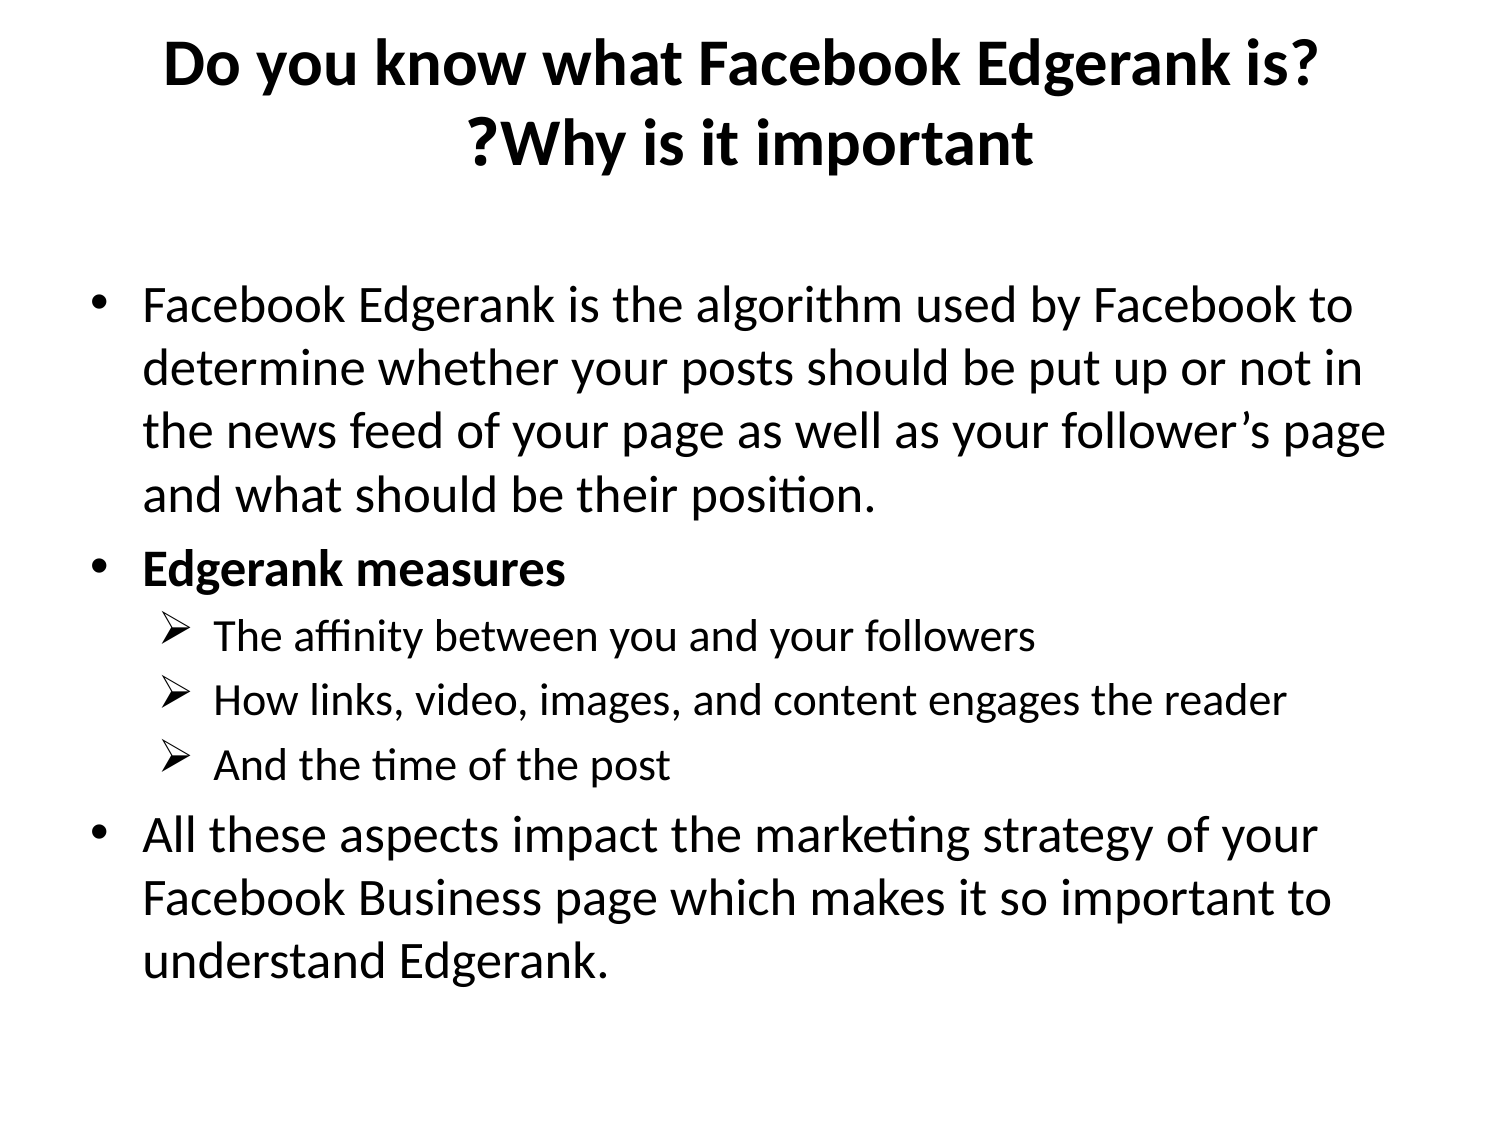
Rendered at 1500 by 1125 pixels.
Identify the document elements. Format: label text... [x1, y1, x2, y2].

list Facebook Edgerank is the algorithm used by Facebook to determine whether your posts should be put up or not in the news feed of your page as well as your follower’s page and what should be their position. Edgerank measures The affinity between you and your followers How links, video, images, and content engages the reader And the time of the post All these aspects impact the marketing strategy of your Facebook Business page which makes it so important to understand Edgerank. [75, 262, 1425, 1005]
title Do you know what Facebook Edgerank is? Why is it important? [75, 45, 1425, 233]
